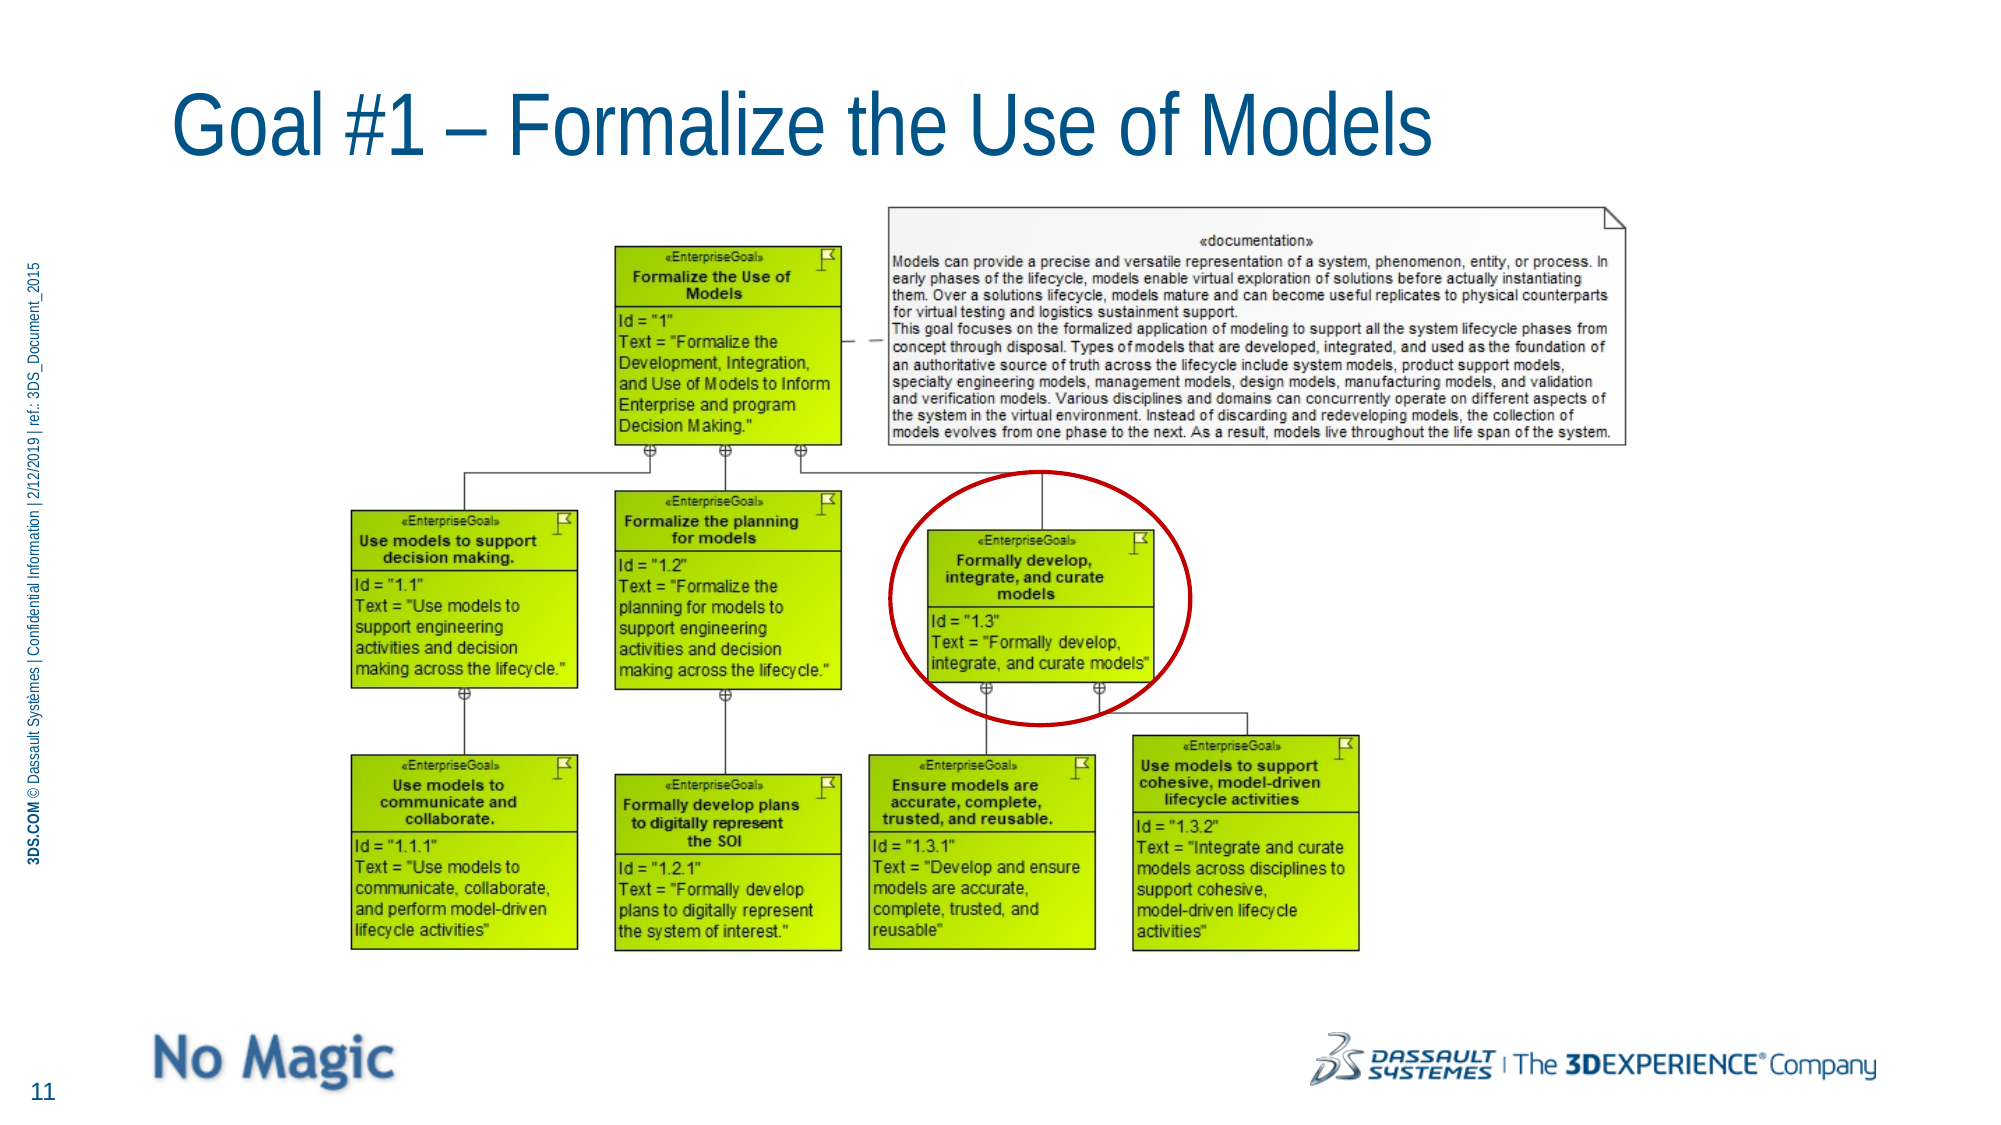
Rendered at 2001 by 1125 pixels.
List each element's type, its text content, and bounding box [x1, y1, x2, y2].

picture [1303, 1032, 1883, 1086]
picture [330, 186, 1647, 972]
title Goal #1 – Formalize the Use of Models [157, 79, 1890, 161]
picture [135, 1015, 411, 1108]
